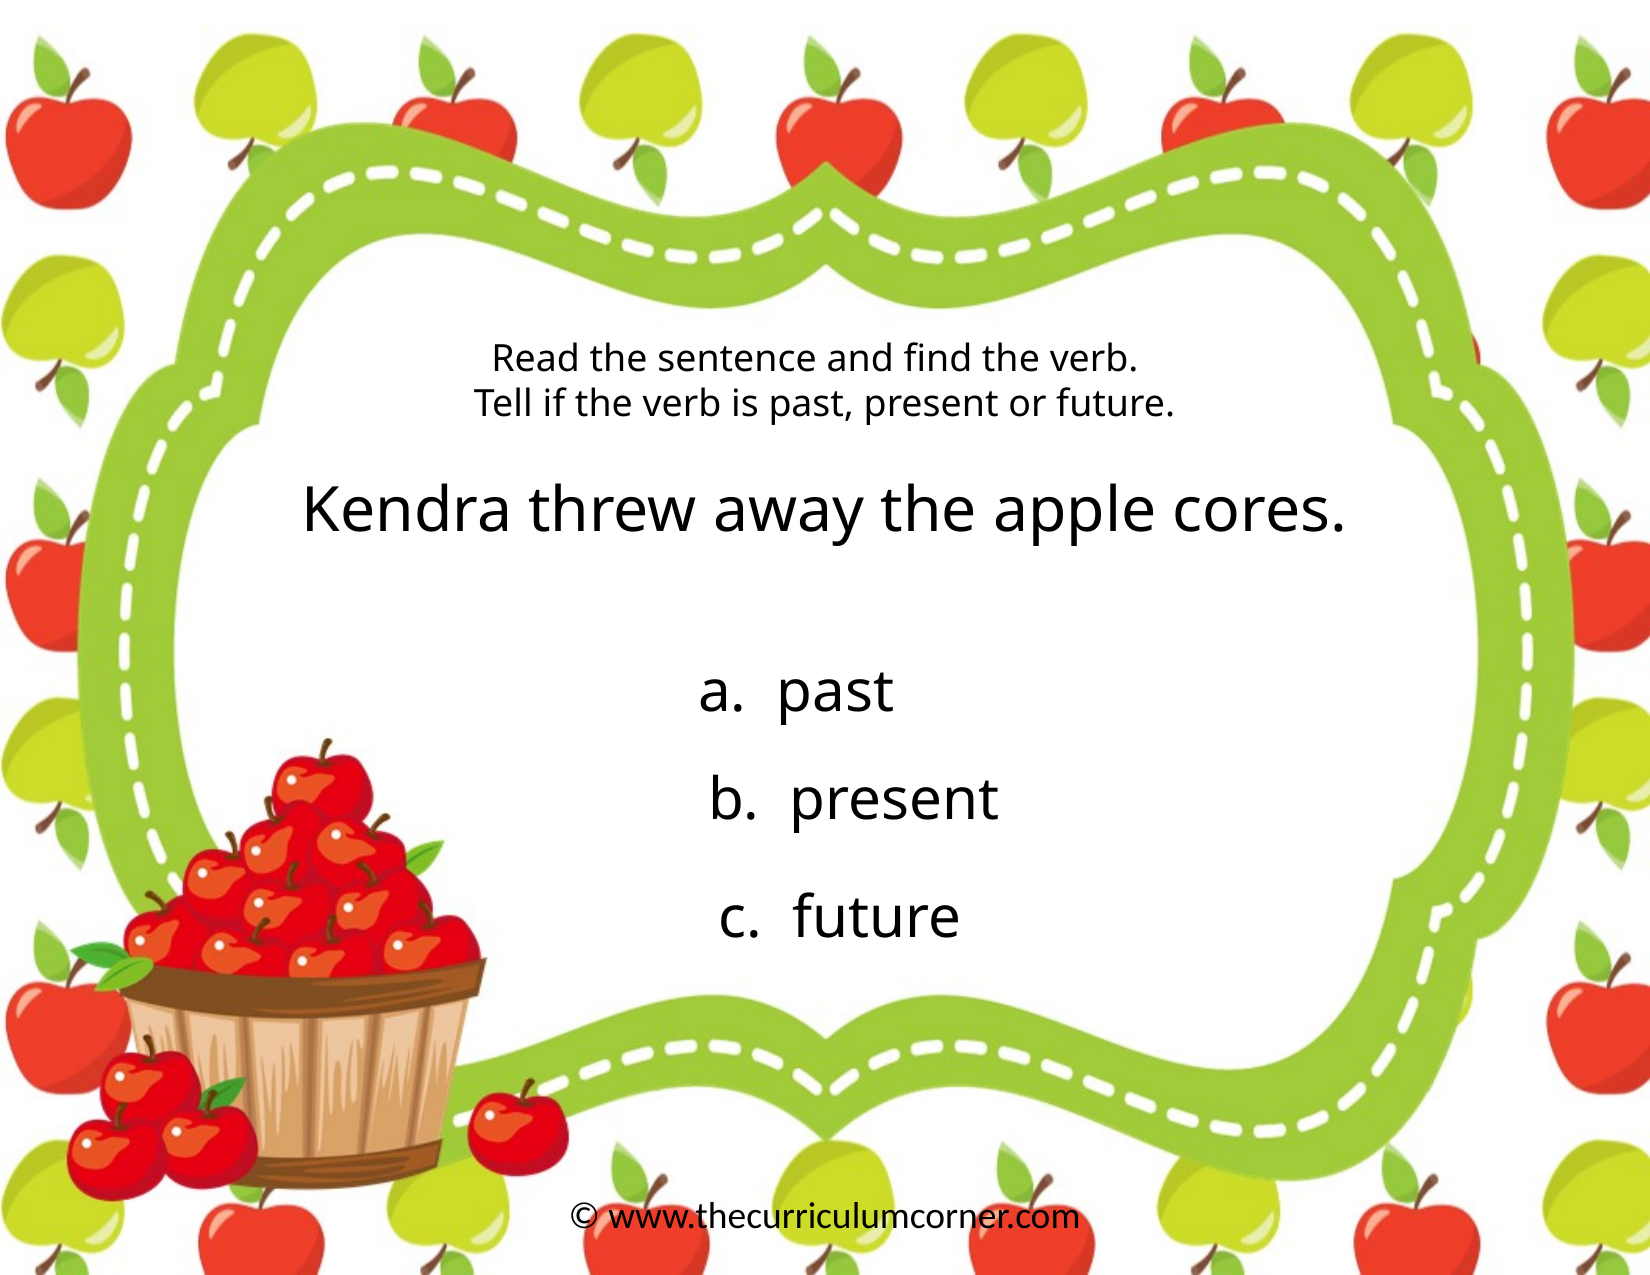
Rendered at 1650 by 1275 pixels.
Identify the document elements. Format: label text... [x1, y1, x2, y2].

text_box a. past [295, 645, 1297, 731]
text_box Read the sentence and find the verb. Tell if the verb is past, present or future. Kendra threw away the apple cores. [149, 326, 1501, 552]
picture [0, 0, 1650, 1275]
text_box b. present [353, 754, 1355, 839]
text_box c. future [339, 871, 1341, 957]
text_box © www.thecurriculumcorner.com [553, 1183, 1097, 1244]
